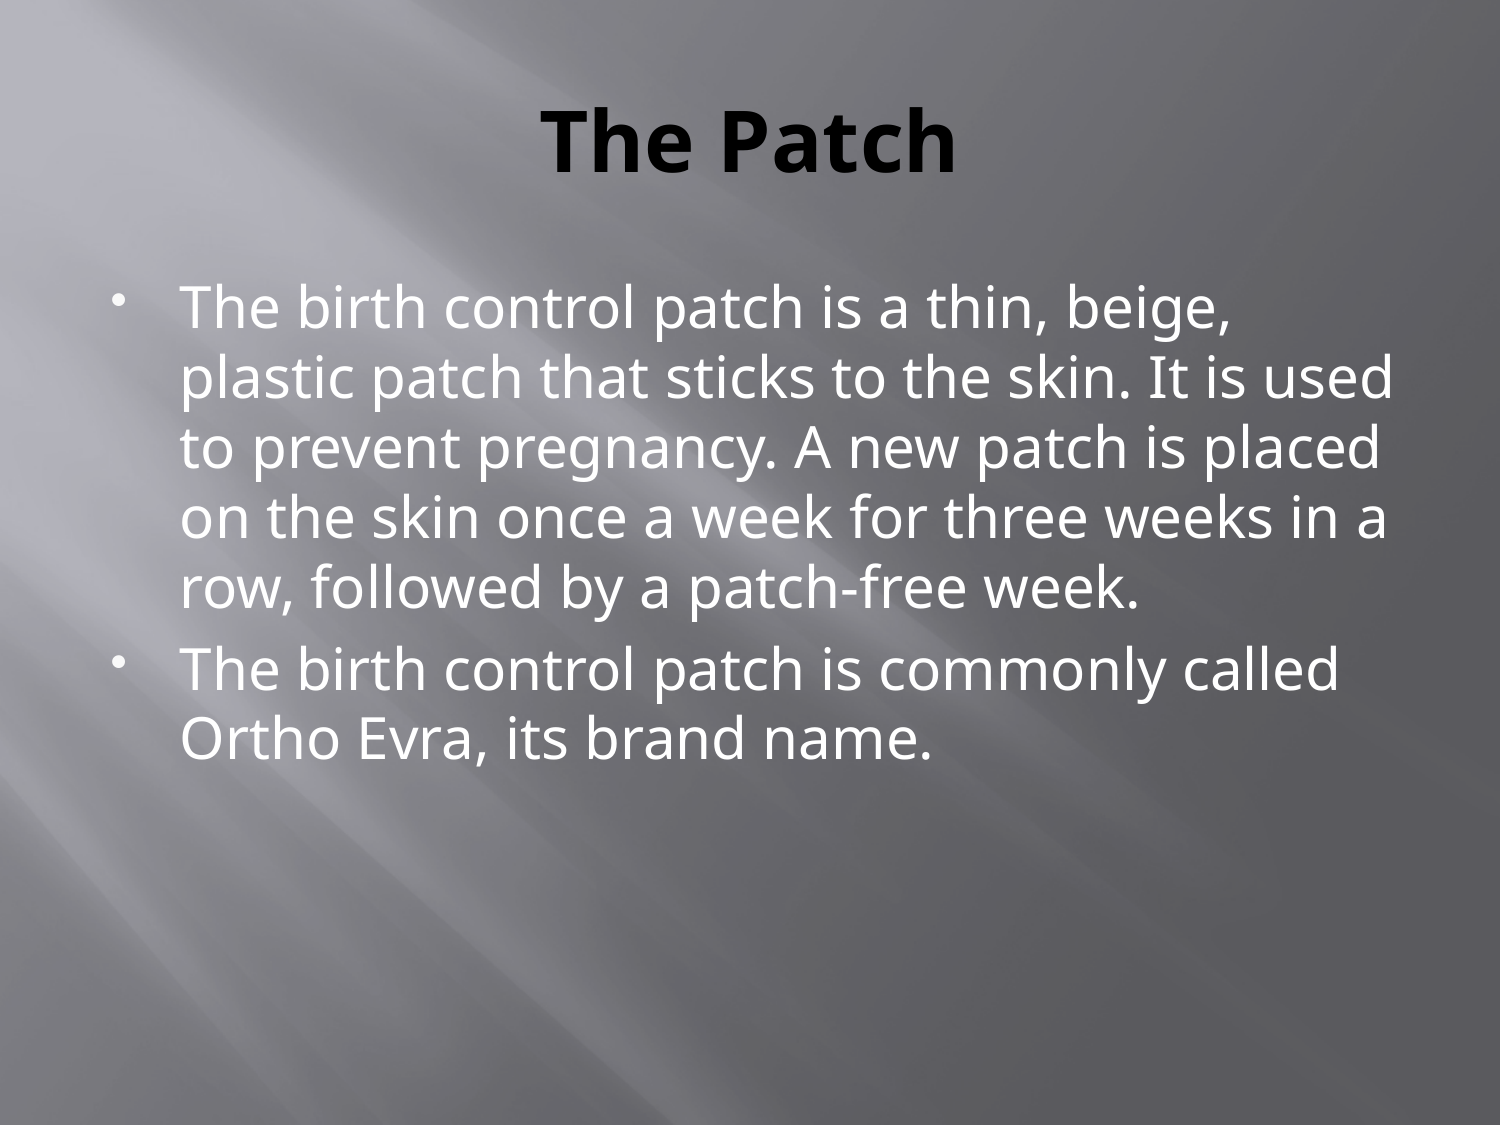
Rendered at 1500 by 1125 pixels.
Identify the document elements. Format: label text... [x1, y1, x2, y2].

title The Patch [75, 45, 1425, 233]
list The birth control patch is a thin, beige, plastic patch that sticks to the skin. It is used to prevent pregnancy. A new patch is placed on the skin once a week for three weeks in a row, followed by a patch-free week. The birth control patch is commonly called Ortho Evra, its brand name. [74, 262, 1426, 1036]
